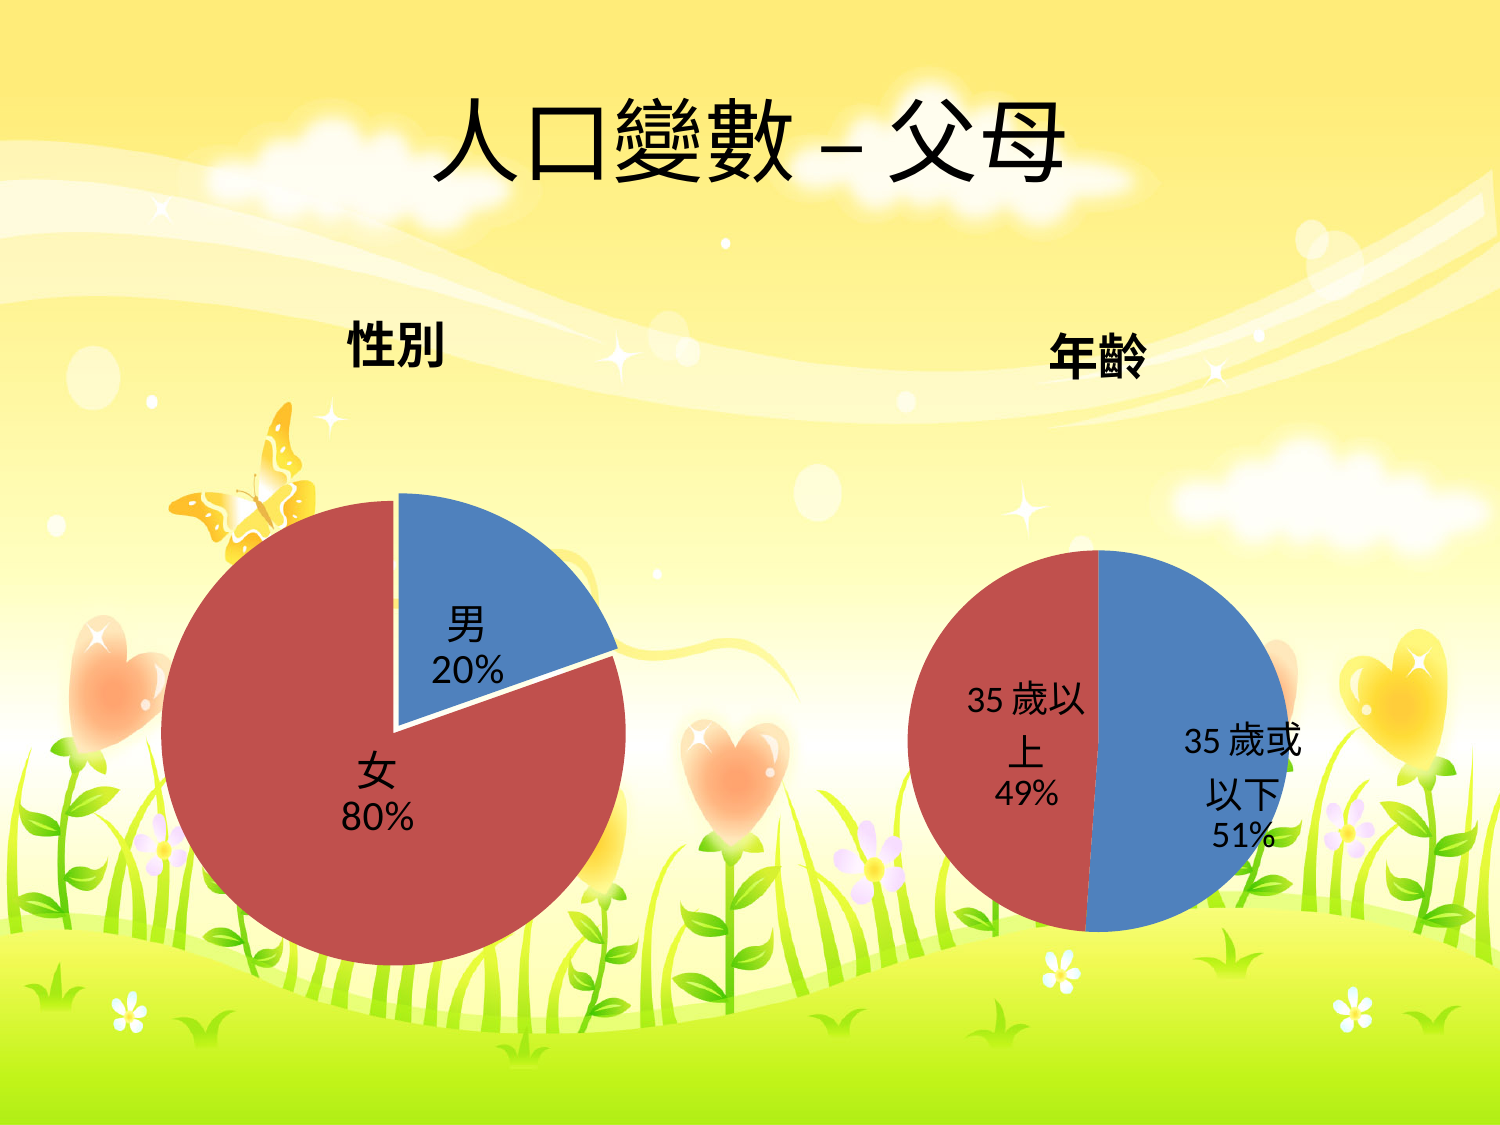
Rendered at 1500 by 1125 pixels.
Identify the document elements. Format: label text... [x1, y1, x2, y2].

picture [0, 0, 1500, 1125]
chart [0, 266, 1471, 1078]
title 人口變數 – 父母 [75, 45, 1425, 233]
